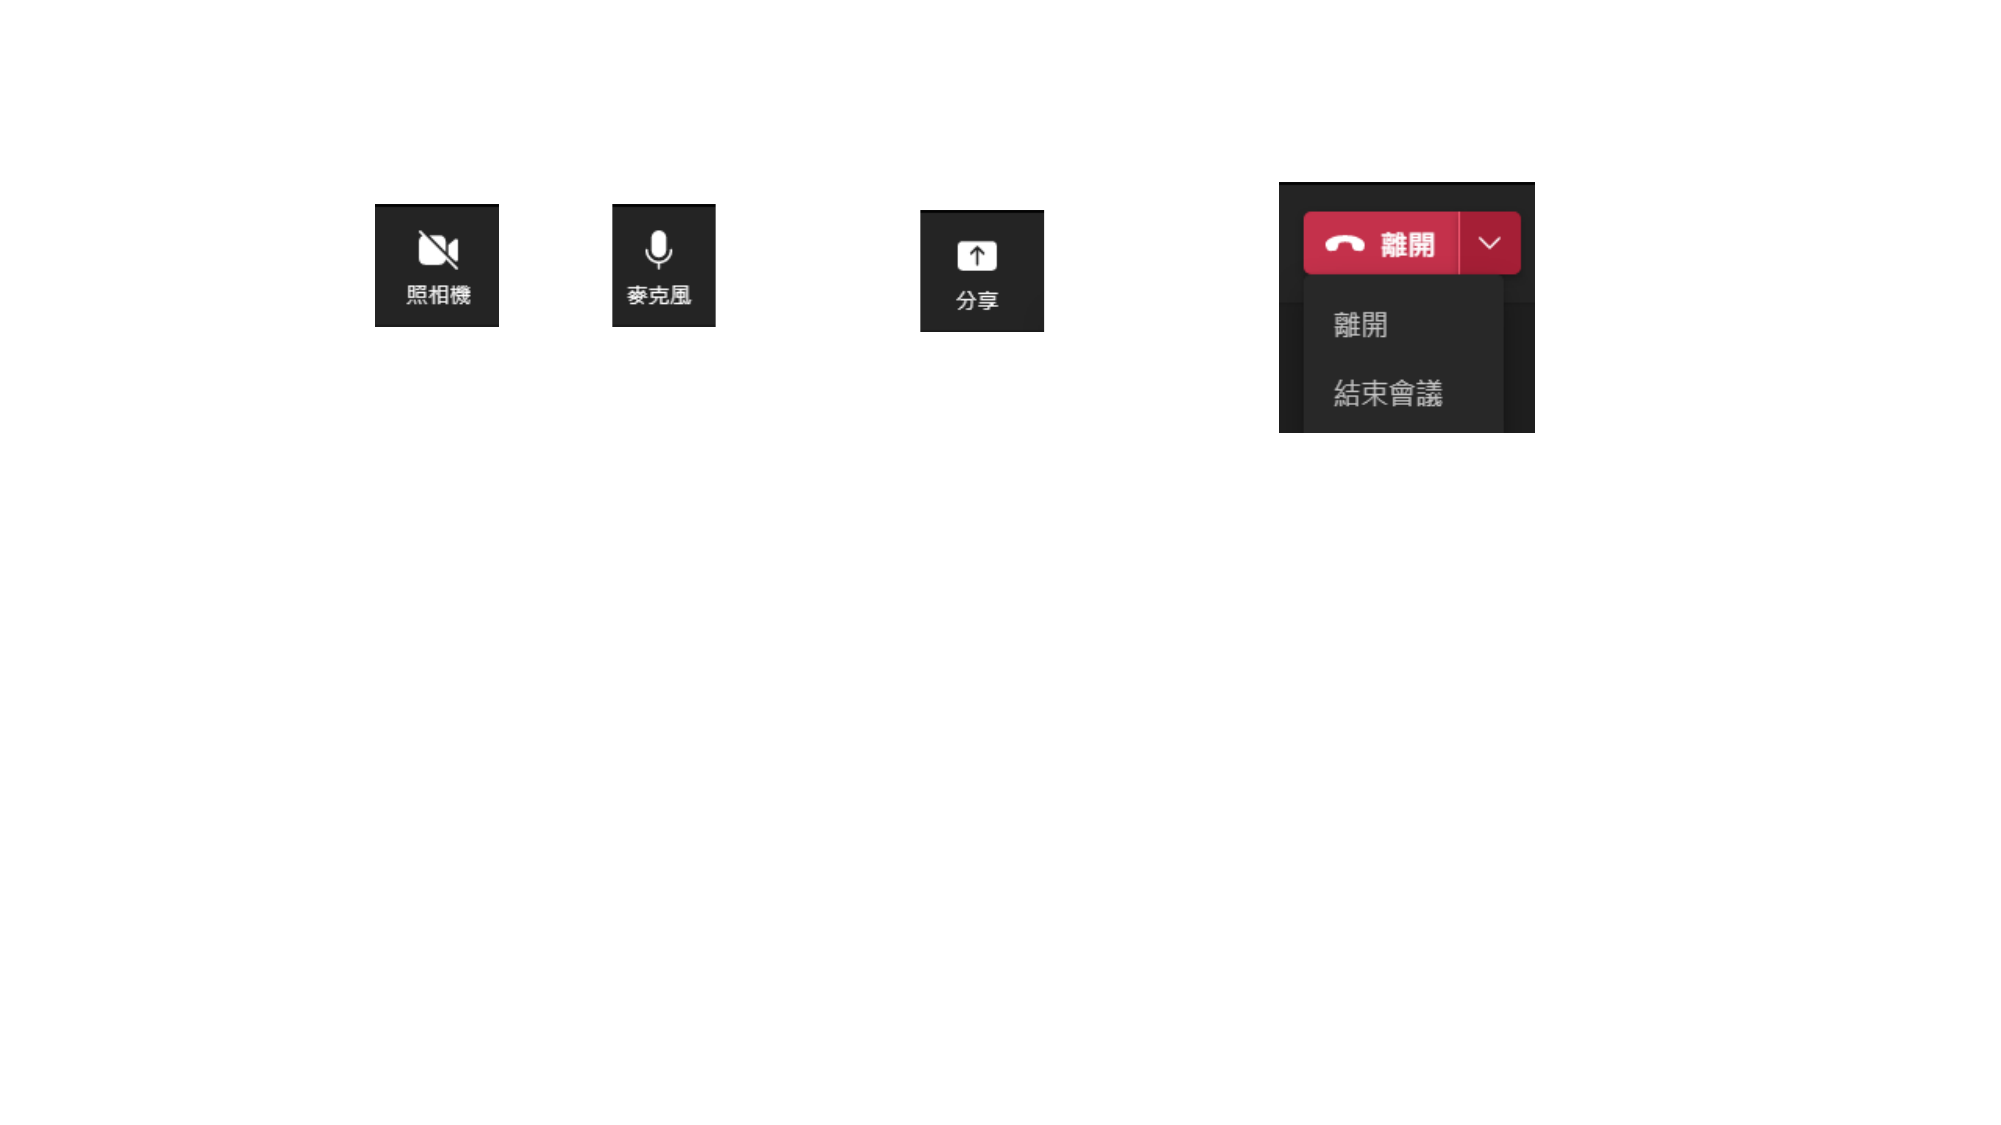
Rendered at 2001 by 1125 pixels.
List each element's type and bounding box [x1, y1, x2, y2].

picture [920, 210, 1045, 332]
picture [375, 204, 499, 327]
picture [612, 204, 716, 327]
picture [1279, 182, 1535, 433]
